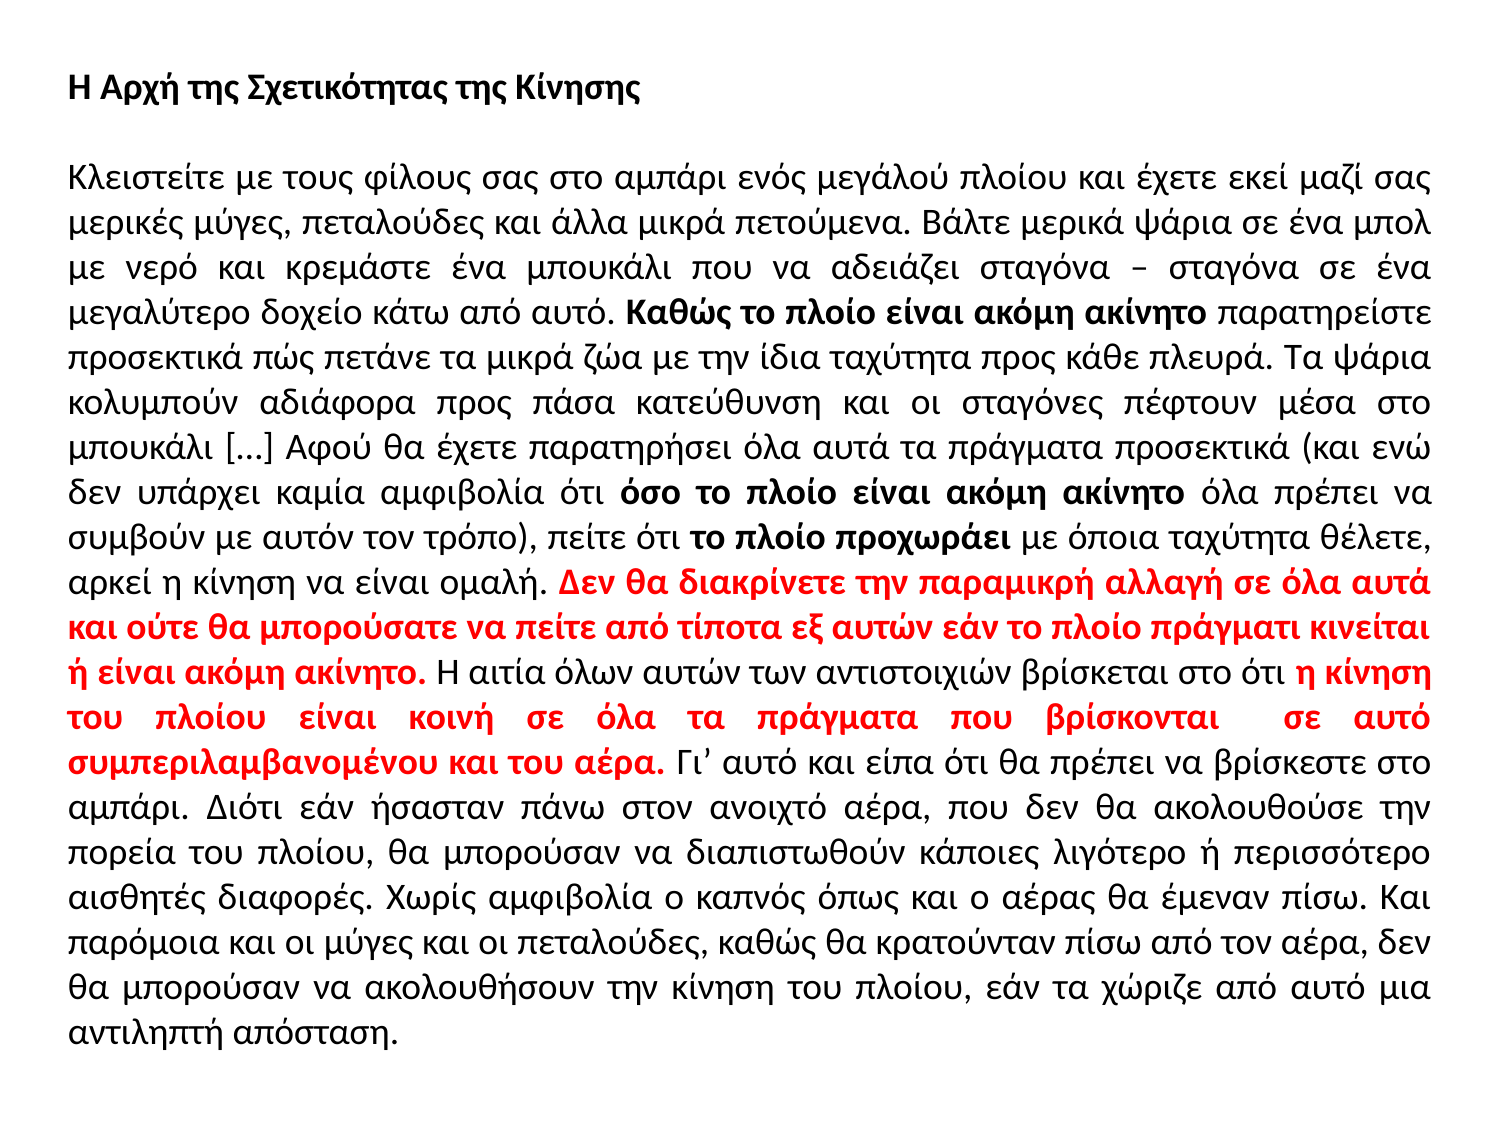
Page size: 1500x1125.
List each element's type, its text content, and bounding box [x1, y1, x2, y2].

text_box Η Αρχή της Σχετικότητας της Κίνησης Κλειστείτε µε τους φίλους σας στο αμπάρι ενός μεγάλού πλοίου και έχετε εκεί μαζί σας μερικές μύγες, πεταλούδες και άλλα μικρά πετούμενα. Βάλτε µερικά ψάρια σε ένα μπολ με νερό και κρεμάστε ένα μπουκάλι που να αδειάζει σταγόνα – σταγόνα σε ένα μεγαλύτερο δοχείο κάτω από αυτό. Καθώς το πλοίο είναι ακόμη ακίνητο παρατηρείστε προσεκτικά πώς πετάνε τα μικρά ζώα με την ίδια ταχύτητα προς κάθε πλευρά. Τα ψάρια κολυμπούν αδιάφορα προς πάσα κατεύθυνση και οι σταγόνες πέφτουν μέσα στο μπουκάλι […] Αφού θα έχετε παρατηρήσει όλα αυτά τα πράγματα προσεκτικά (και ενώ δεν υπάρχει καμία αμφιβολία ότι όσο το πλοίο είναι ακόμη ακίνητο όλα πρέπει να συμβούν με αυτόν τον τρόπο), πείτε ότι το πλοίο προχωράει με όποια ταχύτητα θέλετε, αρκεί η κίνηση να είναι ομαλή. Δεν θα διακρίνετε την παραμικρή αλλαγή σε όλα αυτά και ούτε θα μπορούσατε να πείτε από τίποτα εξ αυτών εάν το πλοίο πράγματι κινείται ή είναι ακόμη ακίνητο. Η αιτία όλων αυτών των αντιστοιχιών βρίσκεται στο ότι η κίνηση του πλοίου είναι κοινή σε όλα τα πράγματα που βρίσκονται σε αυτό συµπεριλαµβανοµένου και του αέρα. Γι’ αυτό και είπα ότι θα πρέπει να βρίσκεστε στο αμπάρι. Διότι εάν ήσασταν πάνω στον ανοιχτό αέρα, που δεν θα ακολουθούσε την πορεία του πλοίου, θα μπορούσαν να διαπιστωθούν κάποιες λιγότερο ή περισσότερο αισθητές διαφορές. Χωρίς αμφιβολία ο καπνός όπως και ο αέρας θα έμεναν πίσω. Και παρόμοια και οι μύγες και οι πεταλούδες, καθώς θα κρατούνταν πίσω από τον αέρα, δεν θα μπορούσαν να ακολουθήσουν την κίνηση του πλοίου, εάν τα χώριζε από αυτό μια αντιληπτή απόσταση. [53, 55, 1447, 1060]
